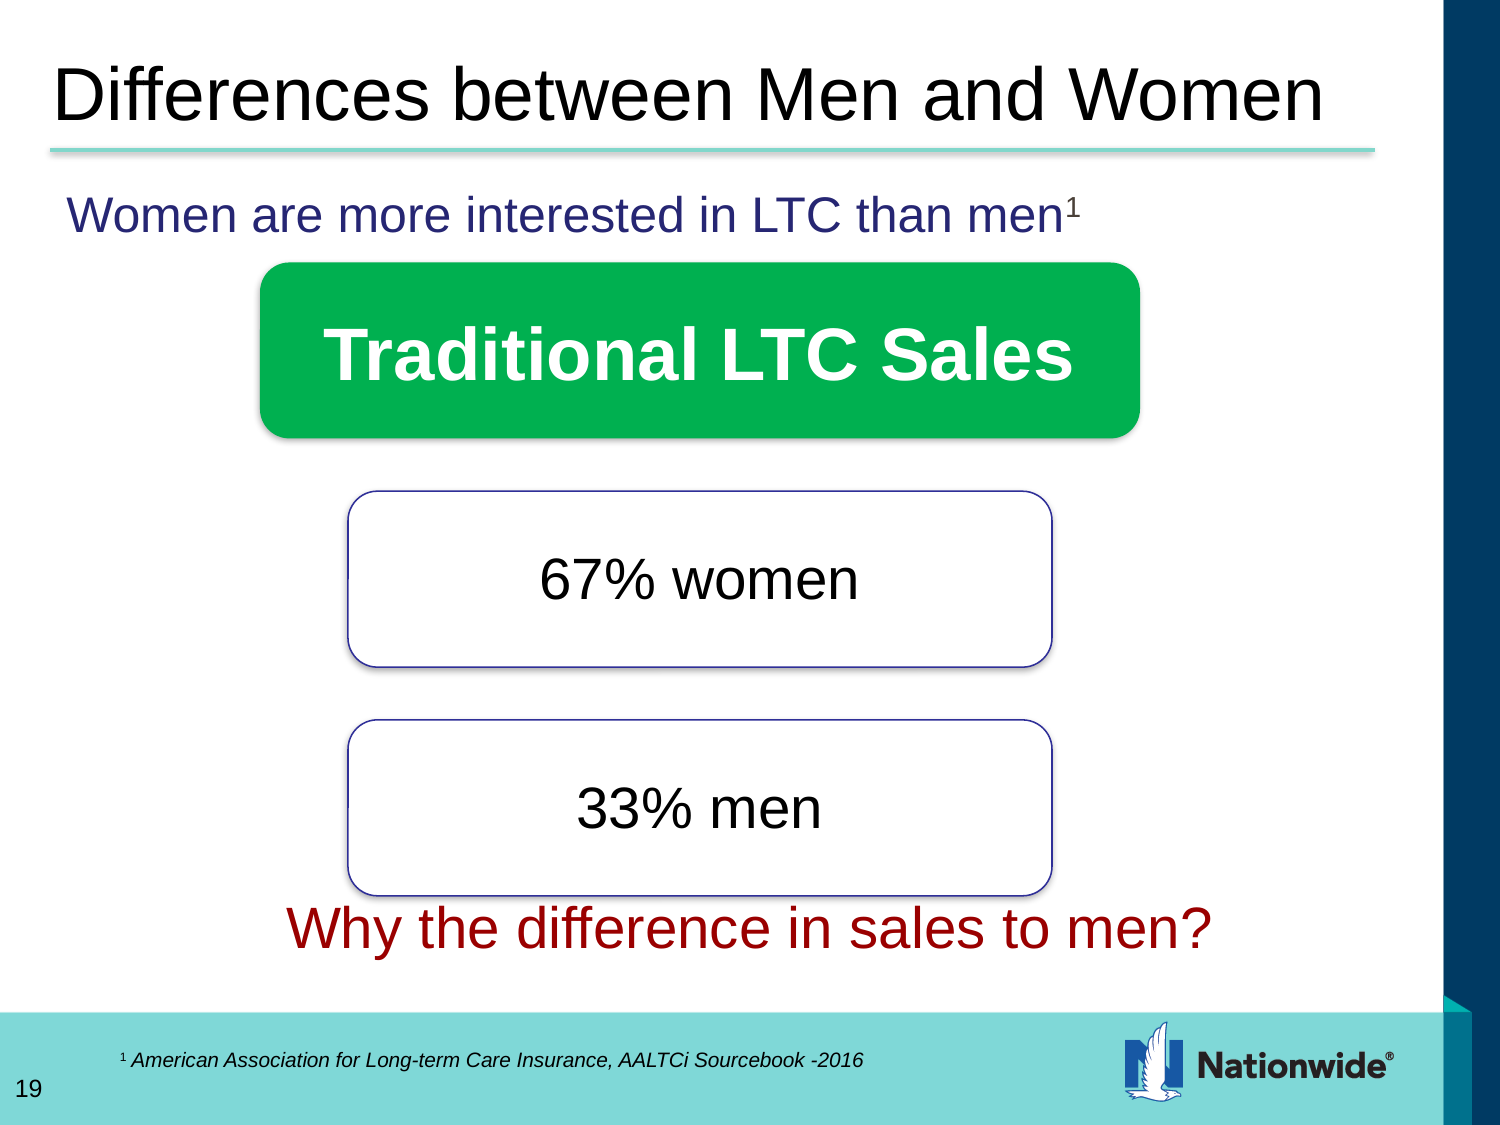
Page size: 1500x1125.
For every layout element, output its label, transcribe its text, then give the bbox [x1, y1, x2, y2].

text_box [149, 262, 1251, 896]
text_box 1 American Association for Long-term Care Insurance, AALTCi Sourcebook -2016 [105, 1043, 1419, 1109]
list Women are more interested in LTC than men1 Why the difference in sales to men? [37, 174, 1463, 1025]
picture [0, 0, 1500, 1125]
title Differences between Men and Women [37, 37, 1400, 155]
text_box 19 [0, 1065, 100, 1125]
